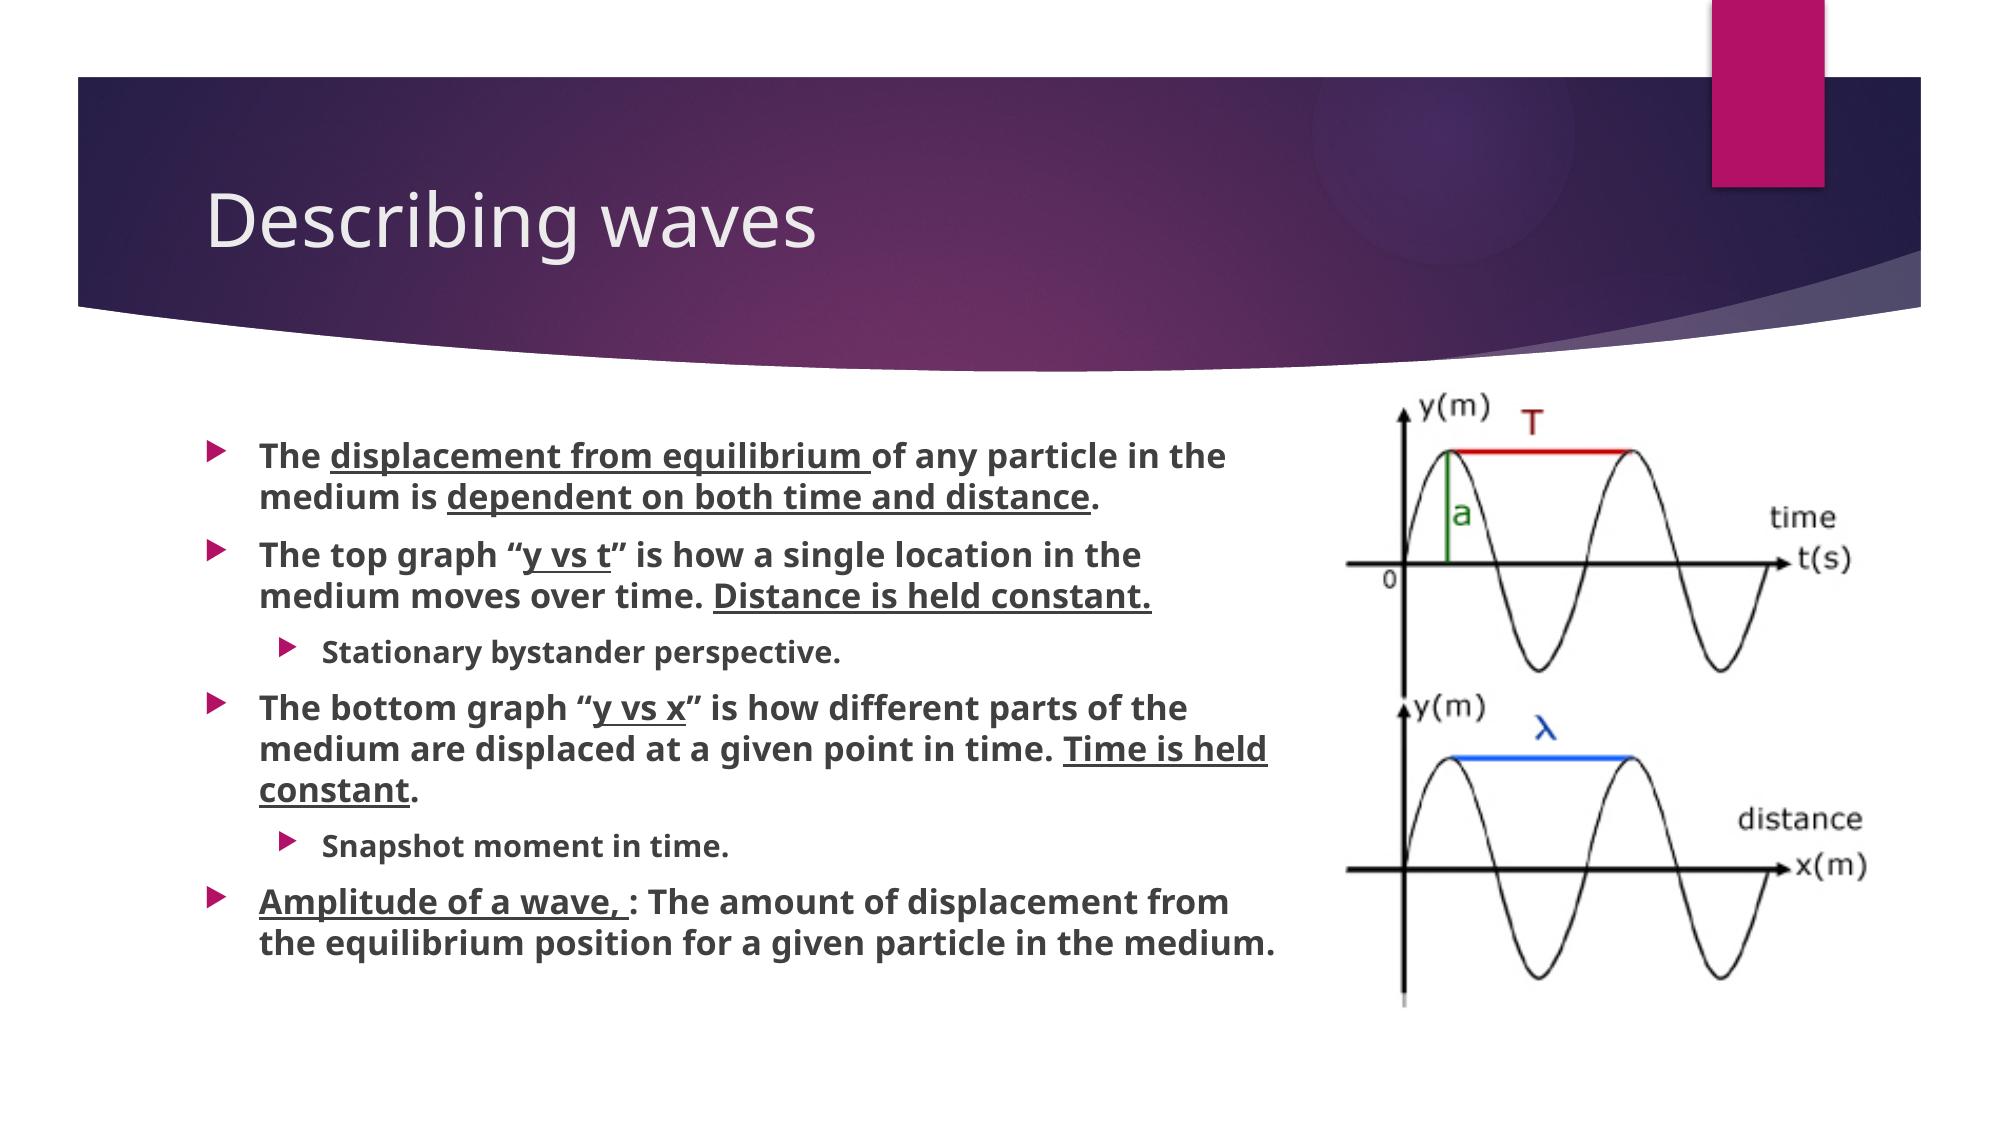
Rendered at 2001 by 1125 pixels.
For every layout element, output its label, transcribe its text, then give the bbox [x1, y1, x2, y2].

picture [1344, 387, 1871, 1028]
title Describing waves [189, 159, 1627, 276]
list The displacement from equilibrium of any particle in the medium is dependent on both time and distance. The top graph “y vs t” is how a single location in the medium moves over time. Distance is held constant. Stationary bystander perspective. The bottom graph “y vs x” is how different parts of the medium are displaced at a given point in time. Time is held constant. Snapshot moment in time. Amplitude of a wave, : The amount of displacement from the equilibrium position for a given particle in the medium. [189, 427, 1299, 988]
